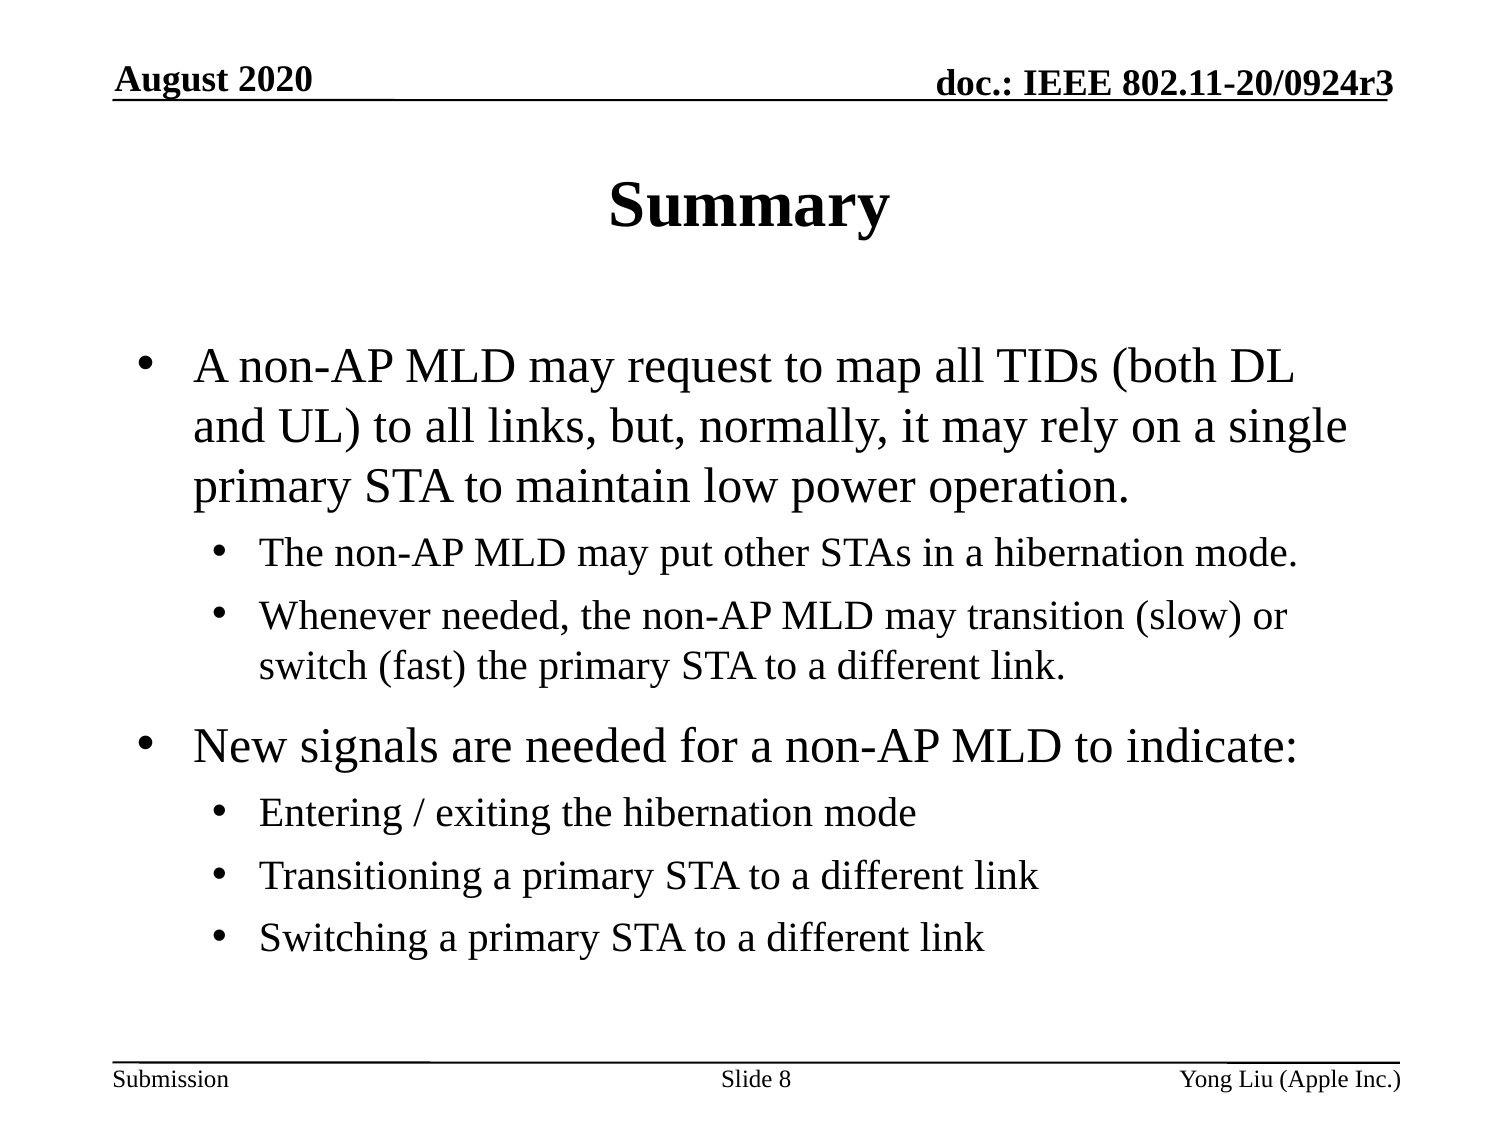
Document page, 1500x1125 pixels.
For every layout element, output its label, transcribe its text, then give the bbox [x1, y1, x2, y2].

footer Yong Liu (Apple Inc.) [878, 1061, 1402, 1093]
slide_number Slide 8 [712, 1061, 800, 1123]
title Summary [112, 112, 1388, 288]
list A non-AP MLD may request to map all TIDs (both DL and UL) to all links, but, normally, it may rely on a single primary STA to maintain low power operation. The non-AP MLD may put other STAs in a hibernation mode. Whenever needed, the non-AP MLD may transition (slow) or switch (fast) the primary STA to a different link. New signals are needed for a non-AP MLD to indicate: Entering / exiting the hibernation mode Transitioning a primary STA to a different link Switching a primary STA to a different link [112, 324, 1388, 1000]
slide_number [114, 54, 423, 100]
